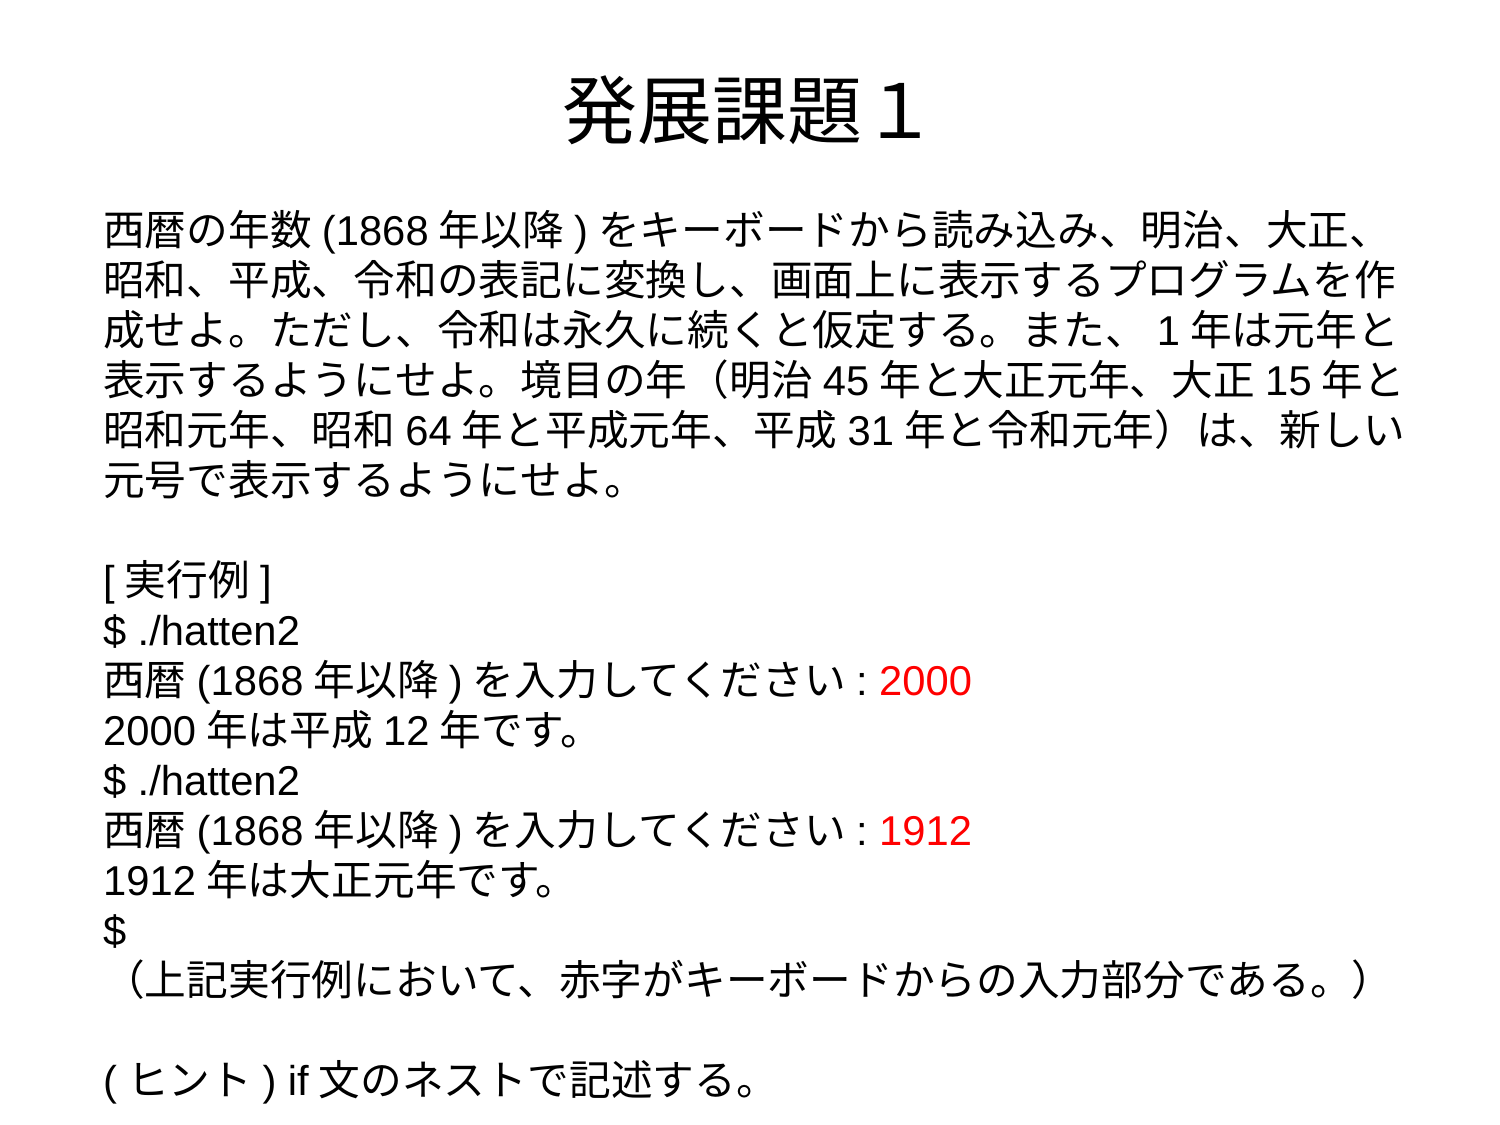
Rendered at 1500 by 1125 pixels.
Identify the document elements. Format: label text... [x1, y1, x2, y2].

text_box 西暦の年数(1868年以降)をキーボードから読み込み、明治、大正、昭和、平成、令和の表記に変換し、画面上に表示するプログラムを作成せよ。ただし、令和は永久に続くと仮定する。また、1年は元年と表示するようにせよ。境目の年（明治45年と大正元年、大正15年と昭和元年、昭和64年と平成元年、平成31年と令和元年）は、新しい元号で表示するようにせよ。 [実行例] $ ./hatten2 西暦(1868年以降)を入力してください: 2000 2000年は平成12年です。 $ ./hatten2 西暦(1868年以降)を入力してください: 1912 1912年は大正元年です。 $ （上記実行例において、赤字がキーボードからの入力部分である。） (ヒント) if文のネストで記述する。 [88, 196, 1424, 1112]
title 発展課題１ [75, 45, 1425, 172]
